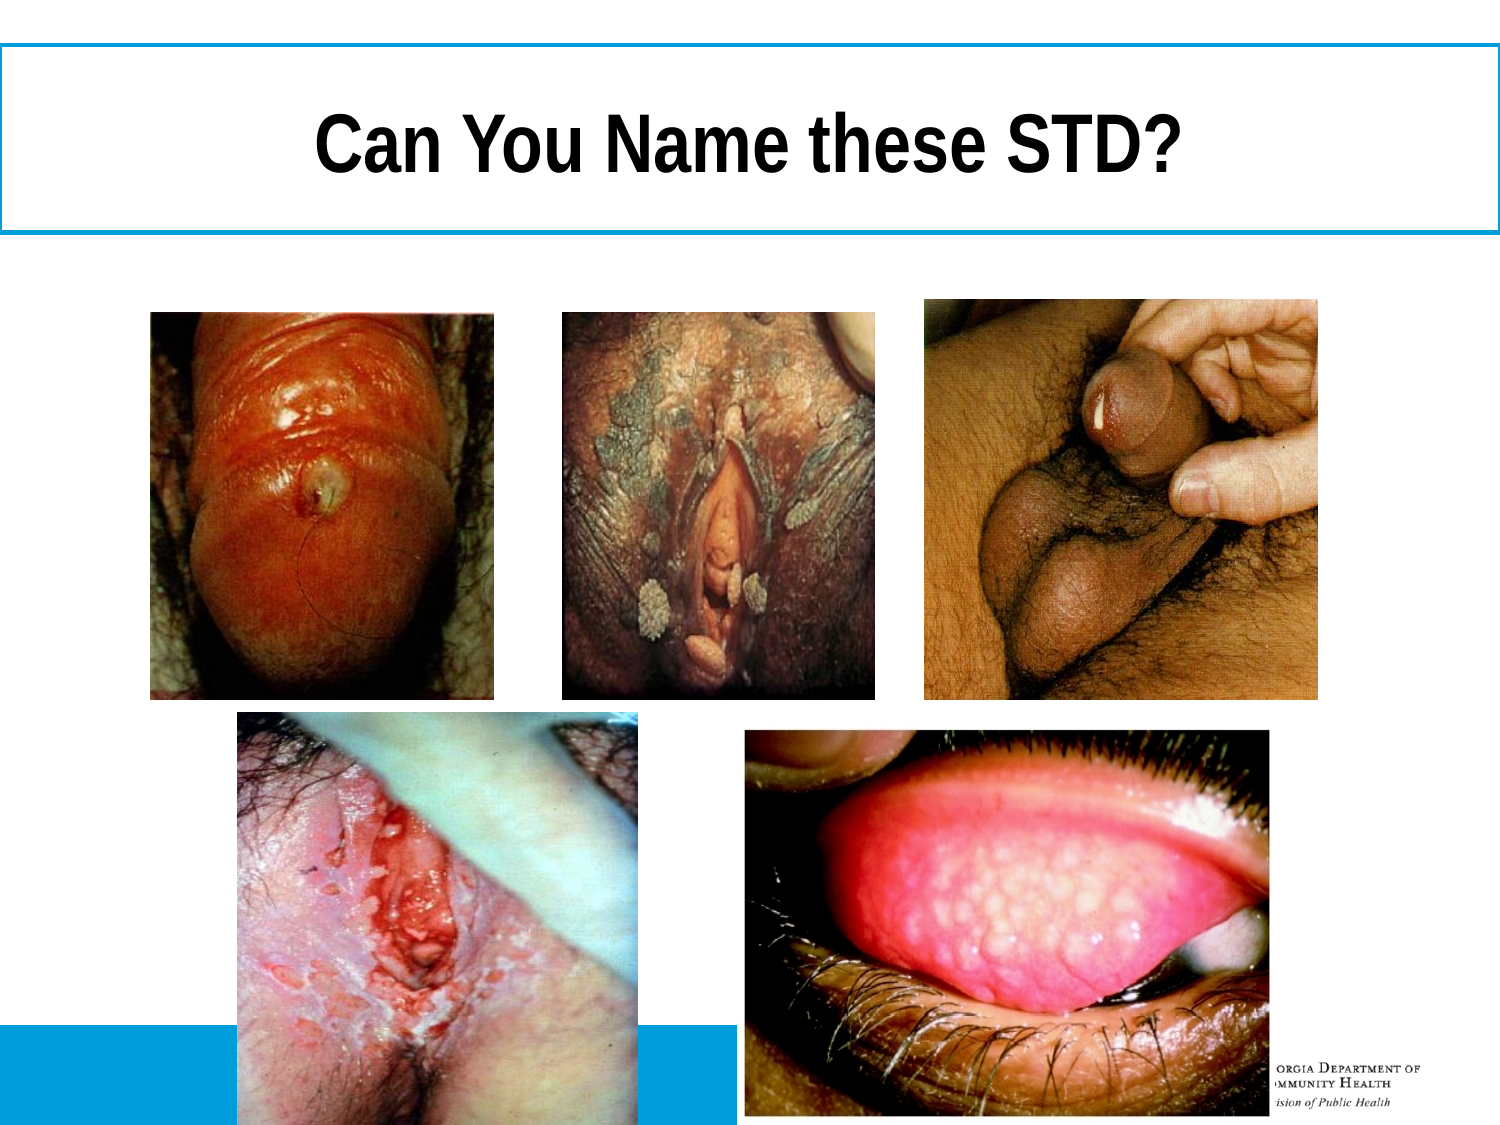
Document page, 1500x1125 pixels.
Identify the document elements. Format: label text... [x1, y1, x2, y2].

picture [924, 299, 1318, 701]
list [562, 312, 876, 701]
picture [1276, 1024, 1425, 1125]
picture [237, 712, 638, 1125]
picture [149, 312, 494, 701]
title Can You Name these STD? [0, 43, 1500, 235]
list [737, 724, 1276, 1125]
